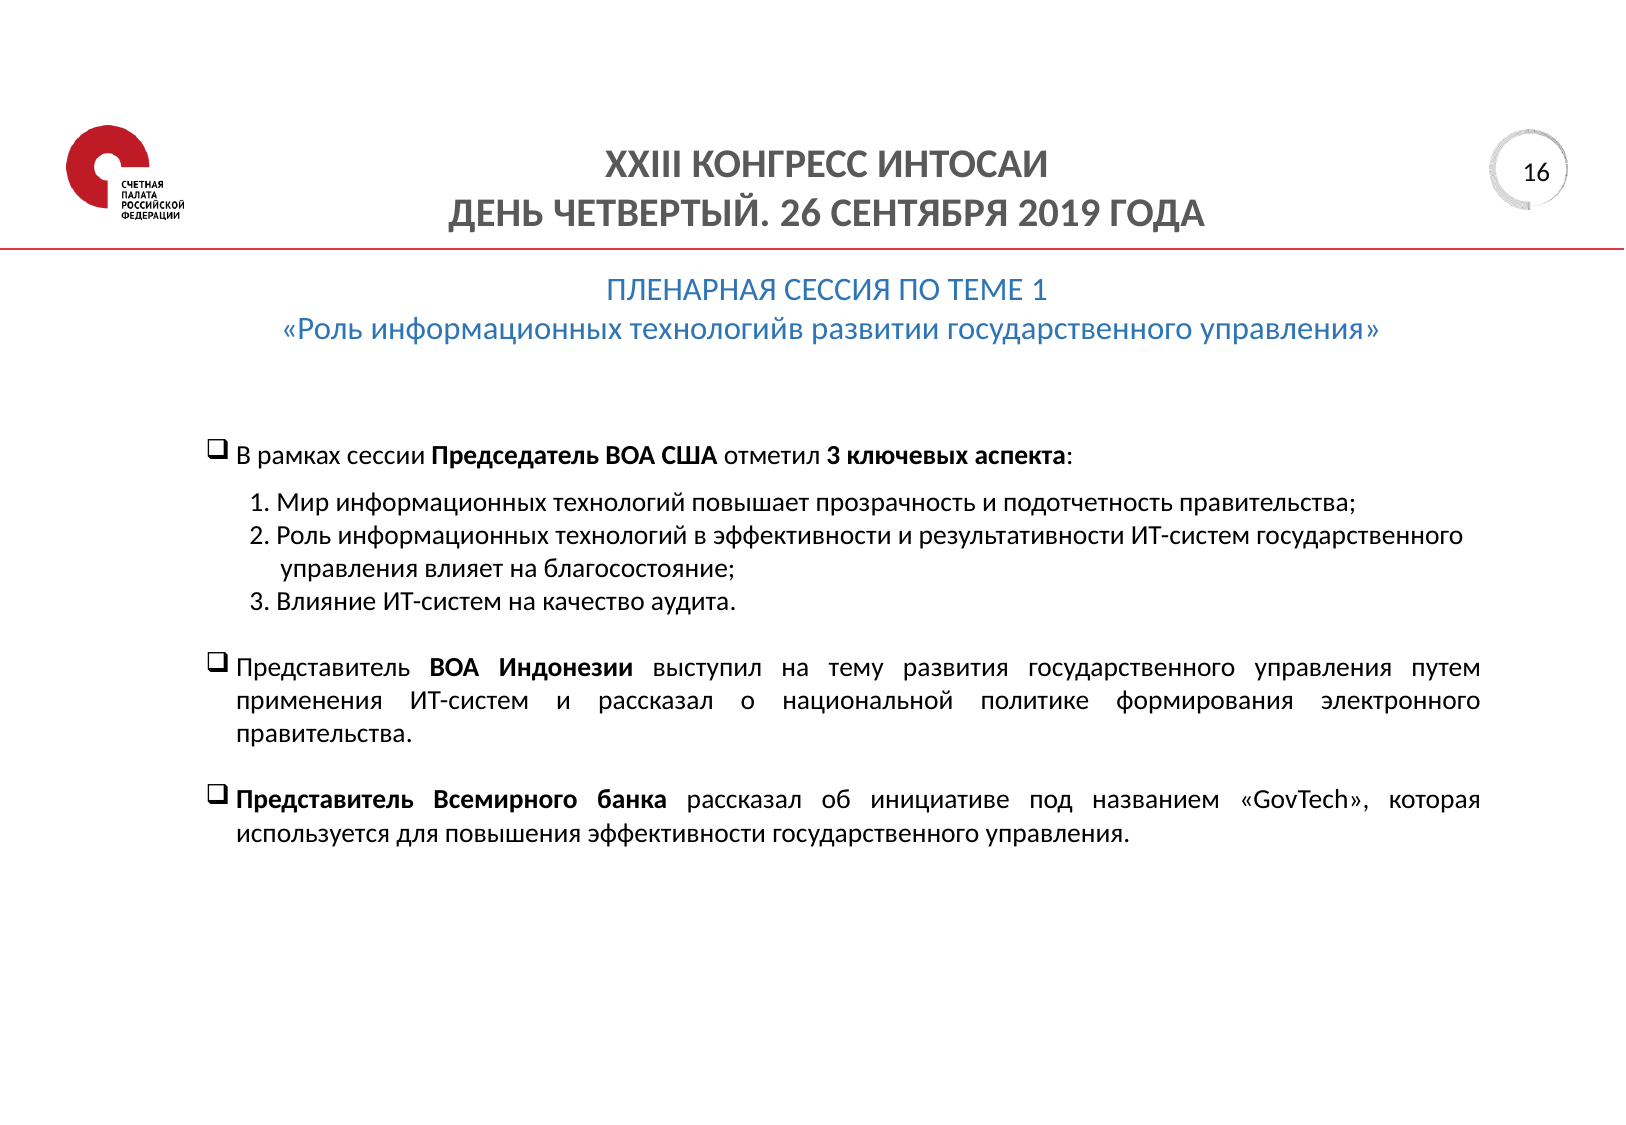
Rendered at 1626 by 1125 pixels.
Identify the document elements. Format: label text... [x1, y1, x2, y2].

text_box В рамках сессии Председатель ВОА США отметил 3 ключевых аспекта: 1. Мир информационных технологий повышает прозрачность и подотчетность правительства; 2. Роль информационных технологий в эффективности и результативности ИТ-систем государственного управления влияет на благосостояние; 3. Влияние ИТ-систем на качество аудита. Представитель ВОА Индонезии выступил на тему развития государственного управления путем применения ИТ-систем и рассказал о национальной политике формирования электронного правительства. Представитель Всемирного банка рассказал об инициативе под названием «GovTech», которая используется для повышения эффективности государственного управления. [197, 399, 1489, 852]
picture [66, 125, 184, 221]
picture [1488, 129, 1568, 210]
text_box XXIII КОНГРЕСС ИНТОСАИ ДЕНЬ ЧЕТВЕРТЫЙ. 26 СЕНТЯБРЯ 2019 ГОДА [214, 118, 1441, 235]
text_box ПЛЕНАРНАЯ СЕССИЯ ПО ТЕМЕ 1 «Роль информационных технологий в развитии государственного управления» [248, 263, 1406, 390]
